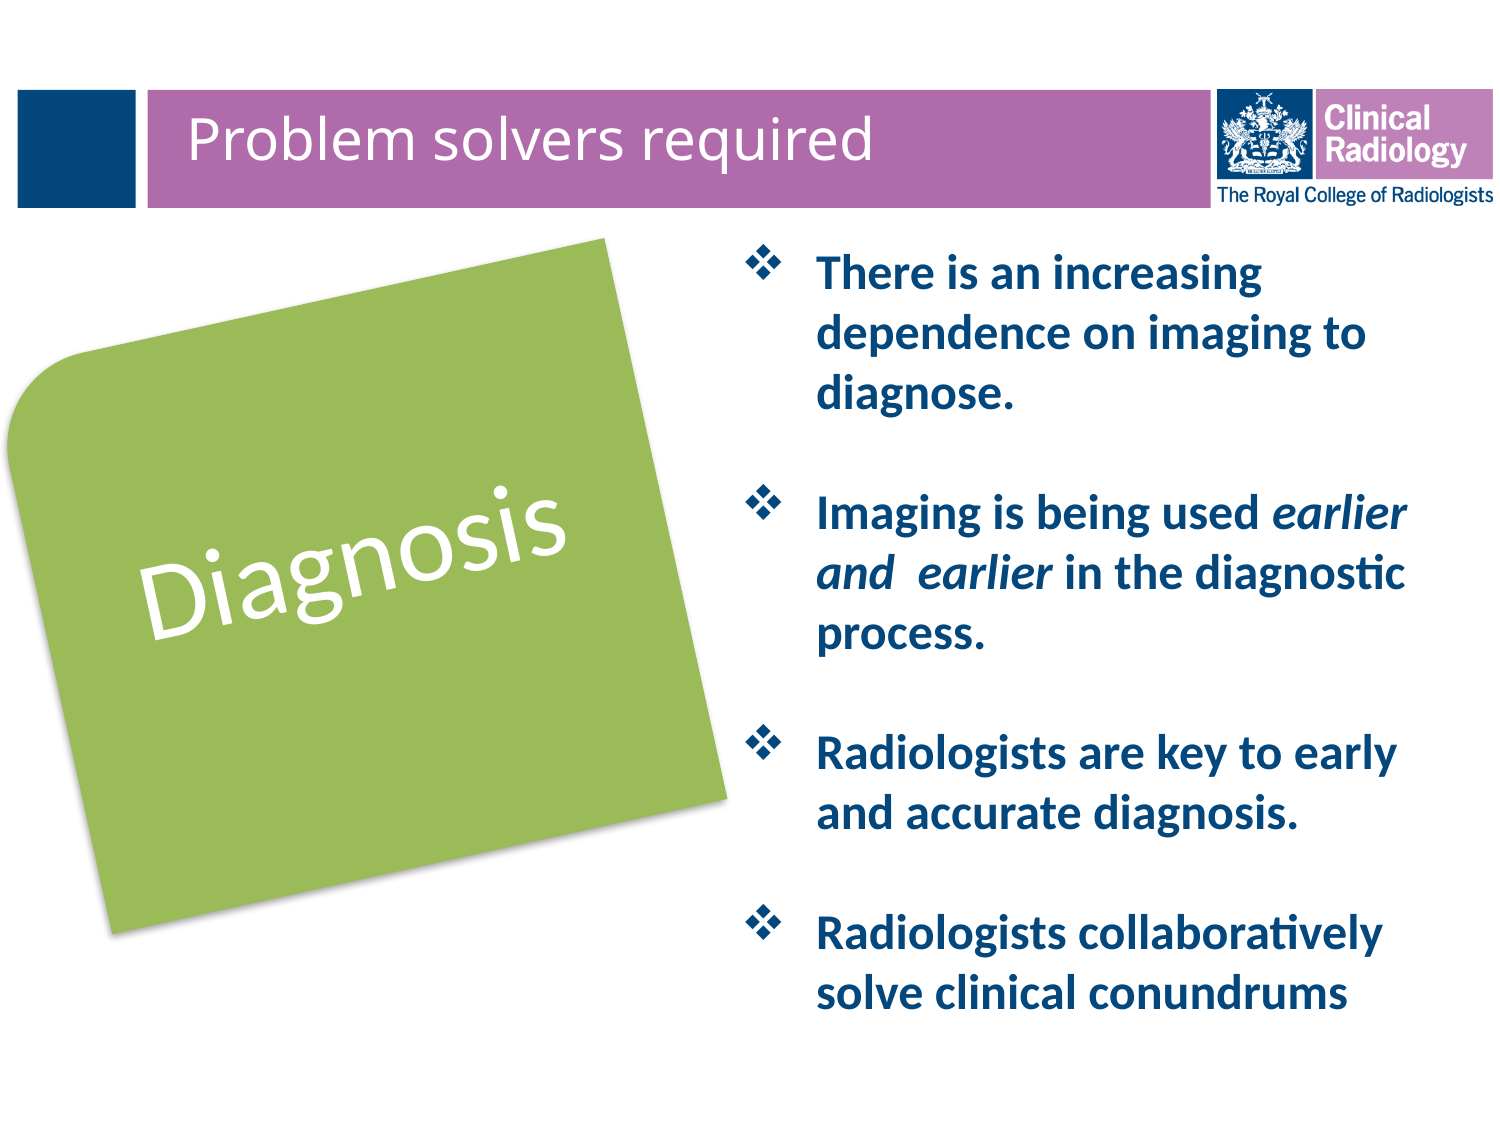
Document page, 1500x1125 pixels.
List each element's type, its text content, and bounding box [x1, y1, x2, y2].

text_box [43, 298, 674, 874]
title Problem solvers required [171, 42, 1211, 232]
text_box There is an increasing dependence on imaging to diagnose. Imaging is being used earlier and earlier in the diagnostic process. Radiologists are key to early and accurate diagnosis. Radiologists collaboratively solve clinical conundrums [726, 231, 1483, 1027]
picture [1217, 89, 1493, 206]
